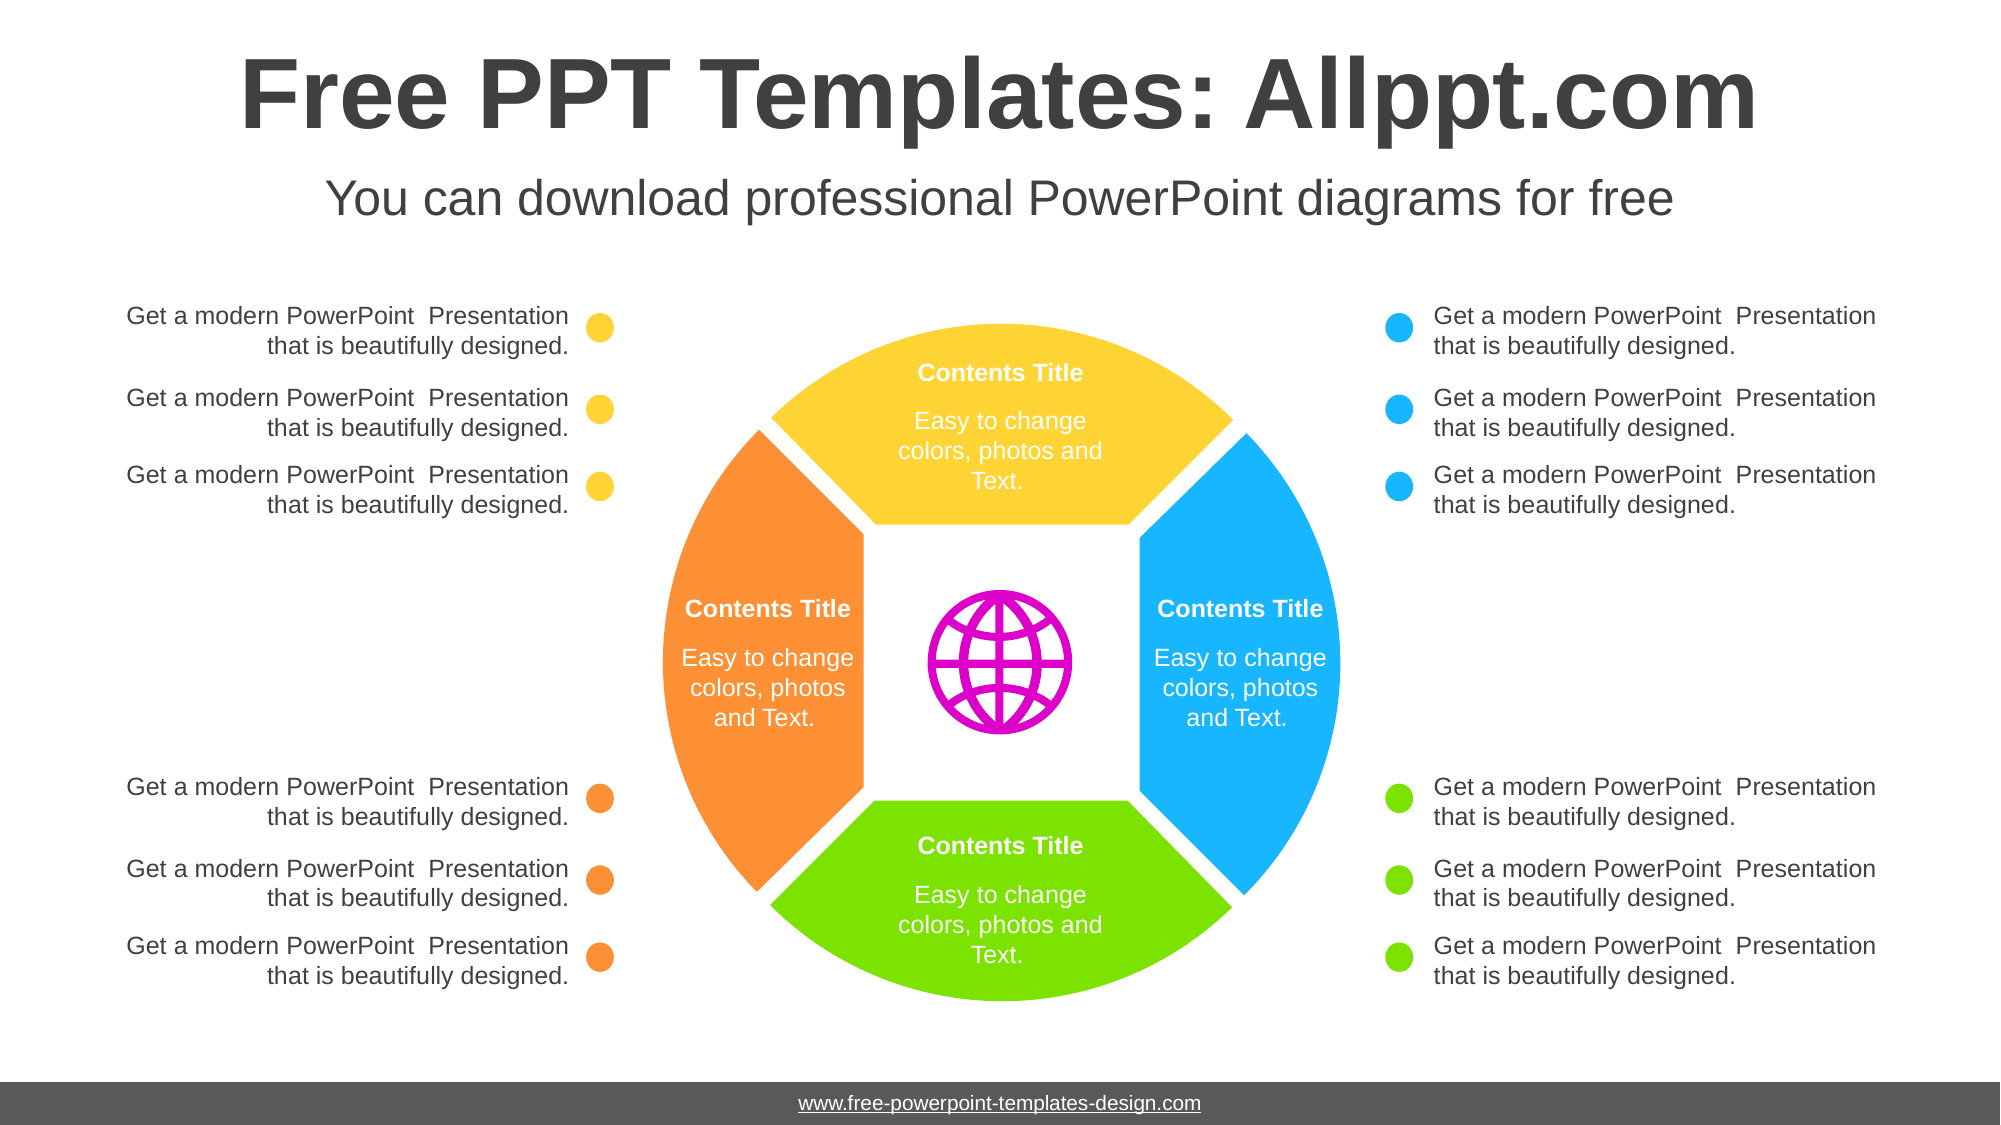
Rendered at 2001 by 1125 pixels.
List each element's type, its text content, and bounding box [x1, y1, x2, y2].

title Free PPT Templates: Allppt.com [0, 32, 2000, 161]
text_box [882, 348, 1120, 504]
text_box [104, 763, 614, 998]
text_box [1385, 763, 1896, 998]
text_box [1385, 292, 1896, 527]
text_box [663, 585, 873, 741]
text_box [104, 292, 614, 527]
text_box www.free-powerpoint-templates-design.com [0, 1082, 2000, 1123]
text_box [882, 821, 1120, 977]
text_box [666, 326, 1337, 999]
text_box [1136, 585, 1346, 741]
list You can download professional PowerPoint diagrams for free [0, 164, 2000, 234]
